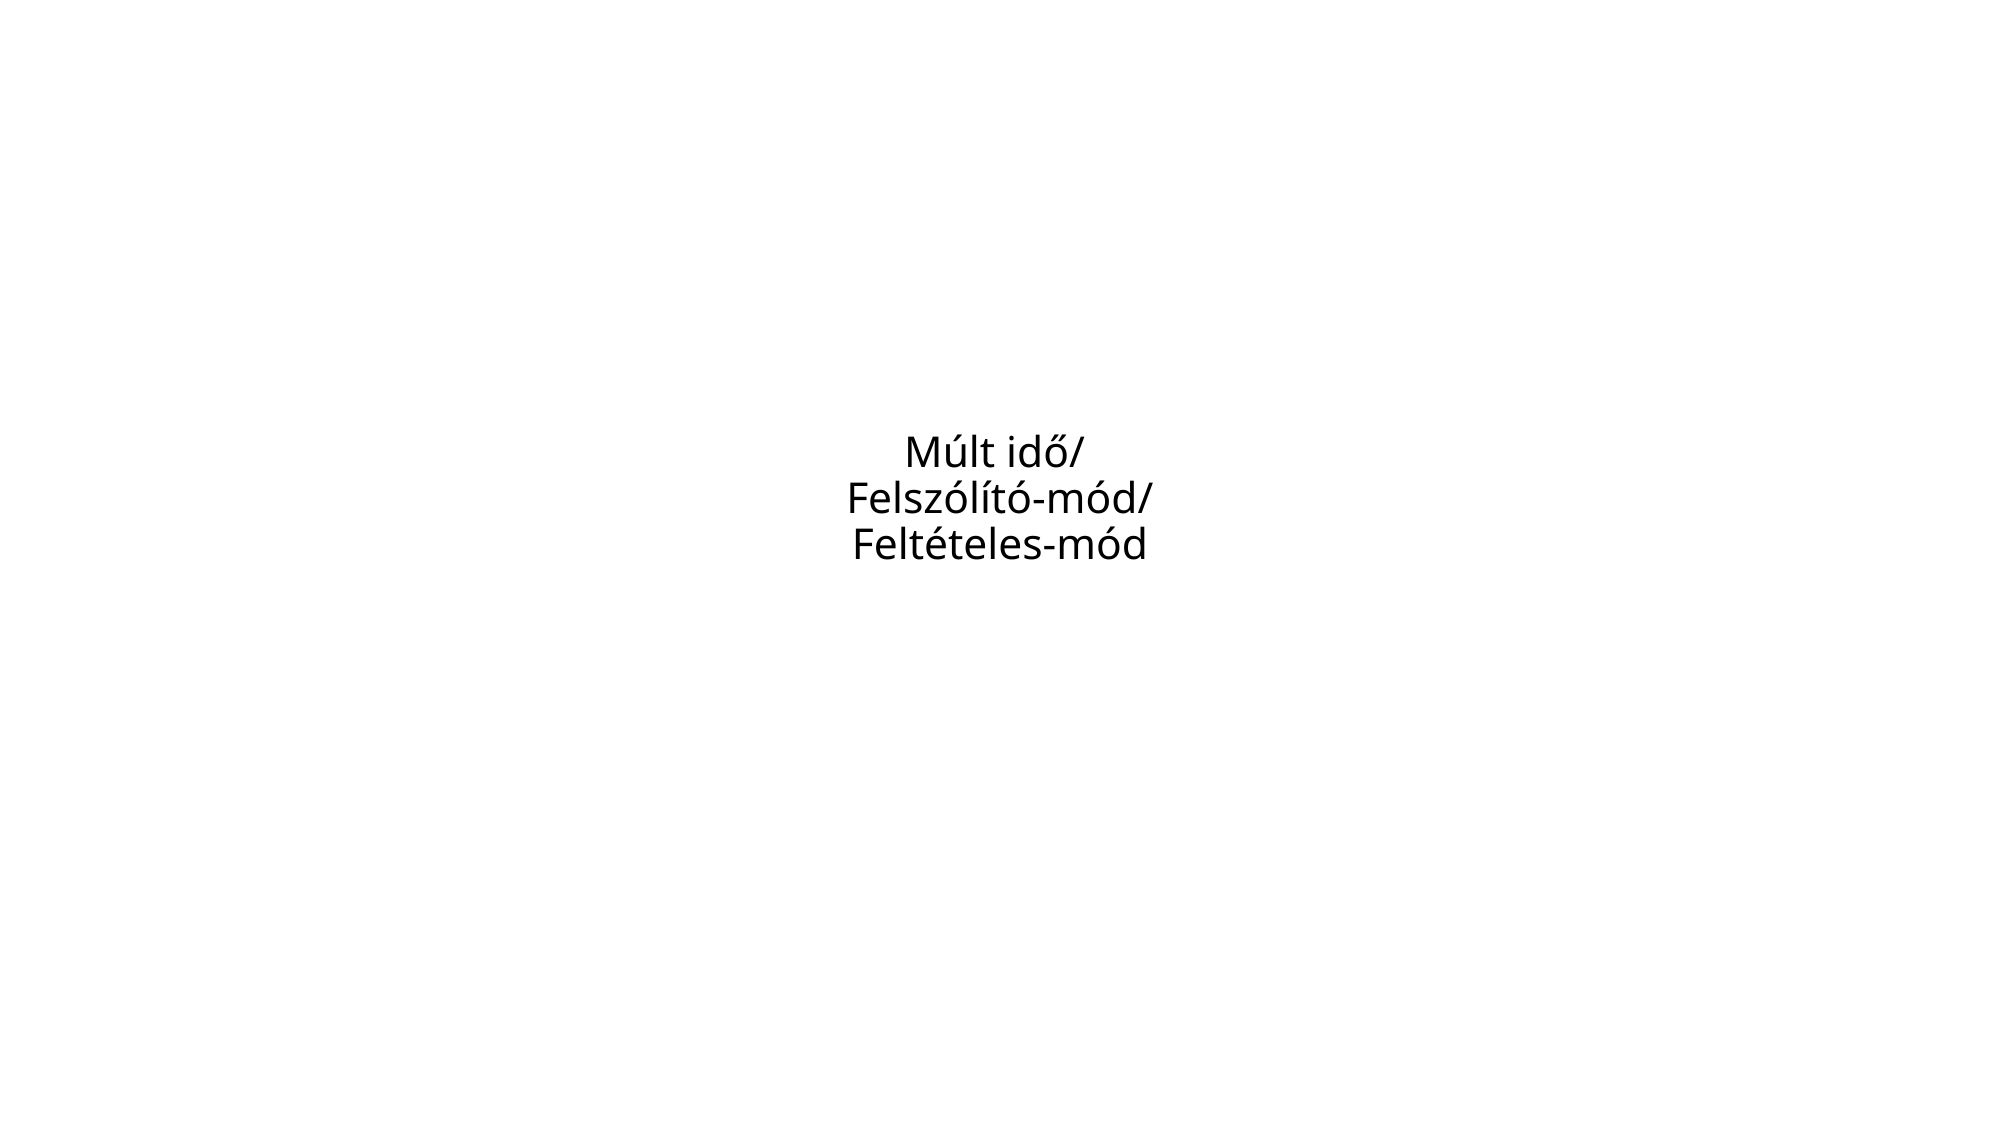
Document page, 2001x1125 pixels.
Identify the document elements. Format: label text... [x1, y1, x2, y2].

title Múlt idő/ Felszólító-mód/ Feltételes-mód [249, 184, 1750, 576]
